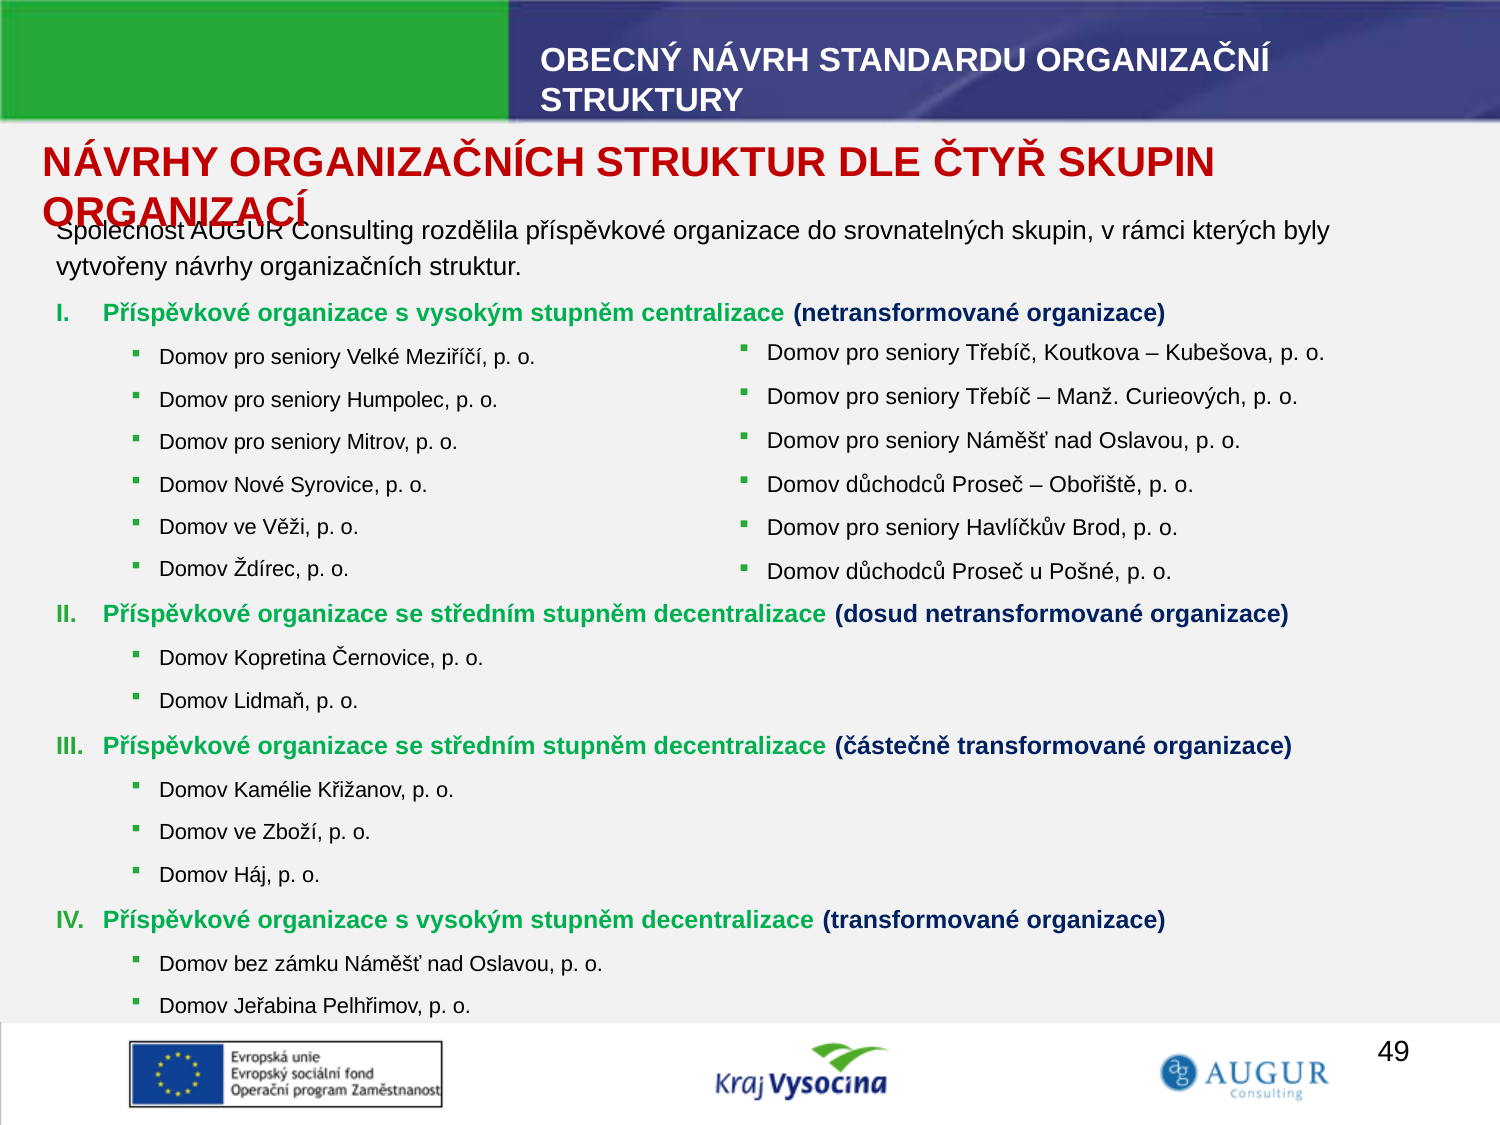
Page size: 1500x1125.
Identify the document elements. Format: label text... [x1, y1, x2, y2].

picture [0, 0, 1500, 124]
text_box Domov pro seniory Třebíč, Koutkova – Kubešova, p. o. Domov pro seniory Třebíč – Manž. Curieových, p. o. Domov pro seniory Náměšť nad Oslavou, p. o. Domov důchodců Proseč – Obořiště, p. o. Domov pro seniory Havlíčkův Brod, p. o. Domov důchodců Proseč u Pošné, p. o. [648, 326, 1347, 592]
text_box Návrhy organizačních struktur dle čtyř skupin organizací [28, 132, 1458, 243]
picture [0, 1021, 1500, 1125]
text_box Společnost AUGUR Consulting rozdělila příspěvkové organizace do srovnatelných skupin, v rámci kterých byly vytvořeny návrhy organizačních struktur. Příspěvkové organizace s vysokým stupněm centralizace (netransformované organizace) Domov pro seniory Velké Meziříčí, p. o. Domov pro seniory Humpolec, p. o. Domov pro seniory Mitrov, p. o. Domov Nové Syrovice, p. o. Domov ve Věži, p. o. Domov Ždírec, p. o. Příspěvkové organizace se středním stupněm decentralizace (dosud netransformované organizace) Domov Kopretina Černovice, p. o. Domov Lidmaň, p. o. Příspěvkové organizace se středním stupněm decentralizace (částečně transformované organizace) Domov Kamélie Křižanov, p. o. Domov ve Zboží, p. o. Domov Háj, p. o. Příspěvkové organizace s vysokým stupněm decentralizace (transformované organizace) Domov bez zámku Náměšť nad Oslavou, p. o. Domov Jeřabina Pelhřimov, p. o. [41, 243, 1447, 1020]
